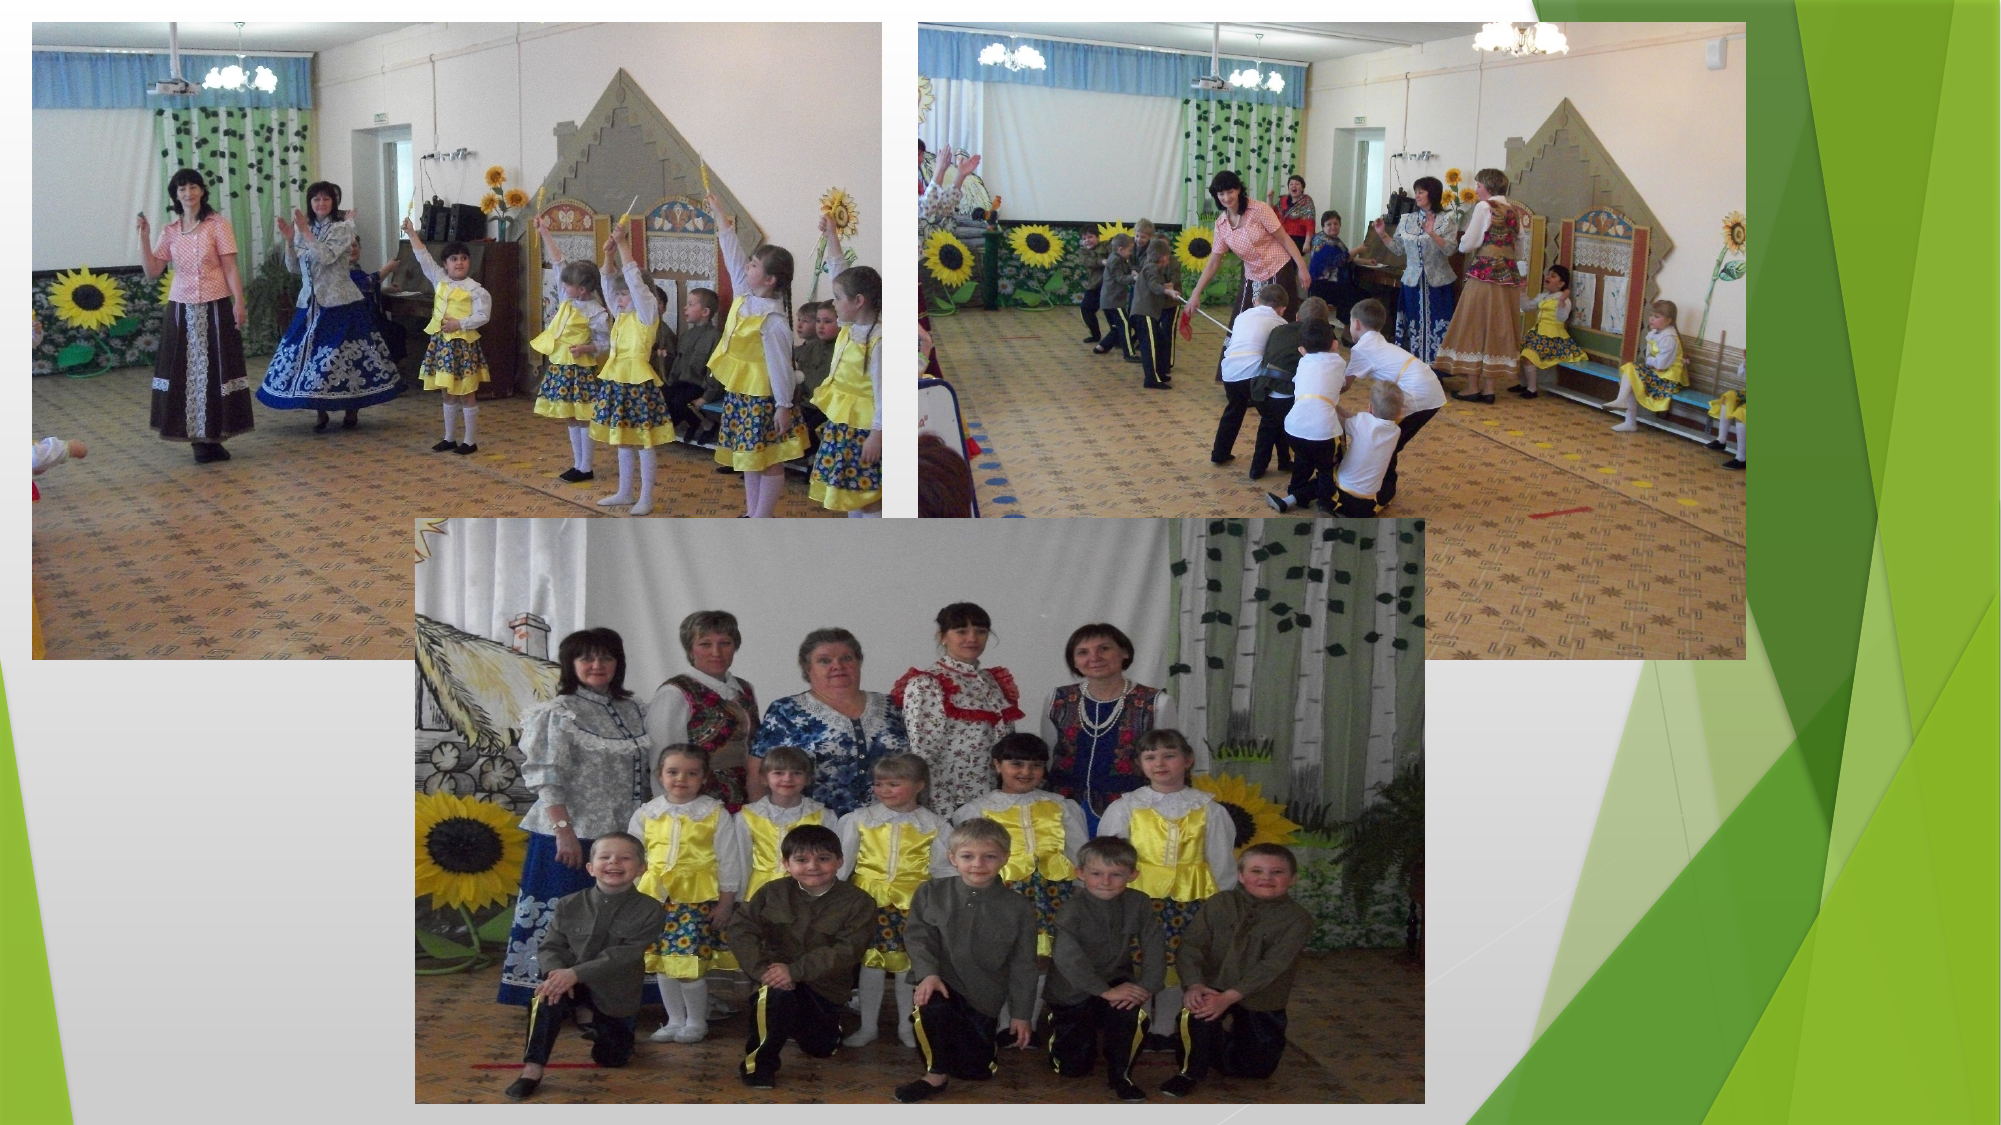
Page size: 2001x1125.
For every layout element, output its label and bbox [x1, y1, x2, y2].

picture [415, 22, 1746, 1105]
list [32, 22, 883, 660]
